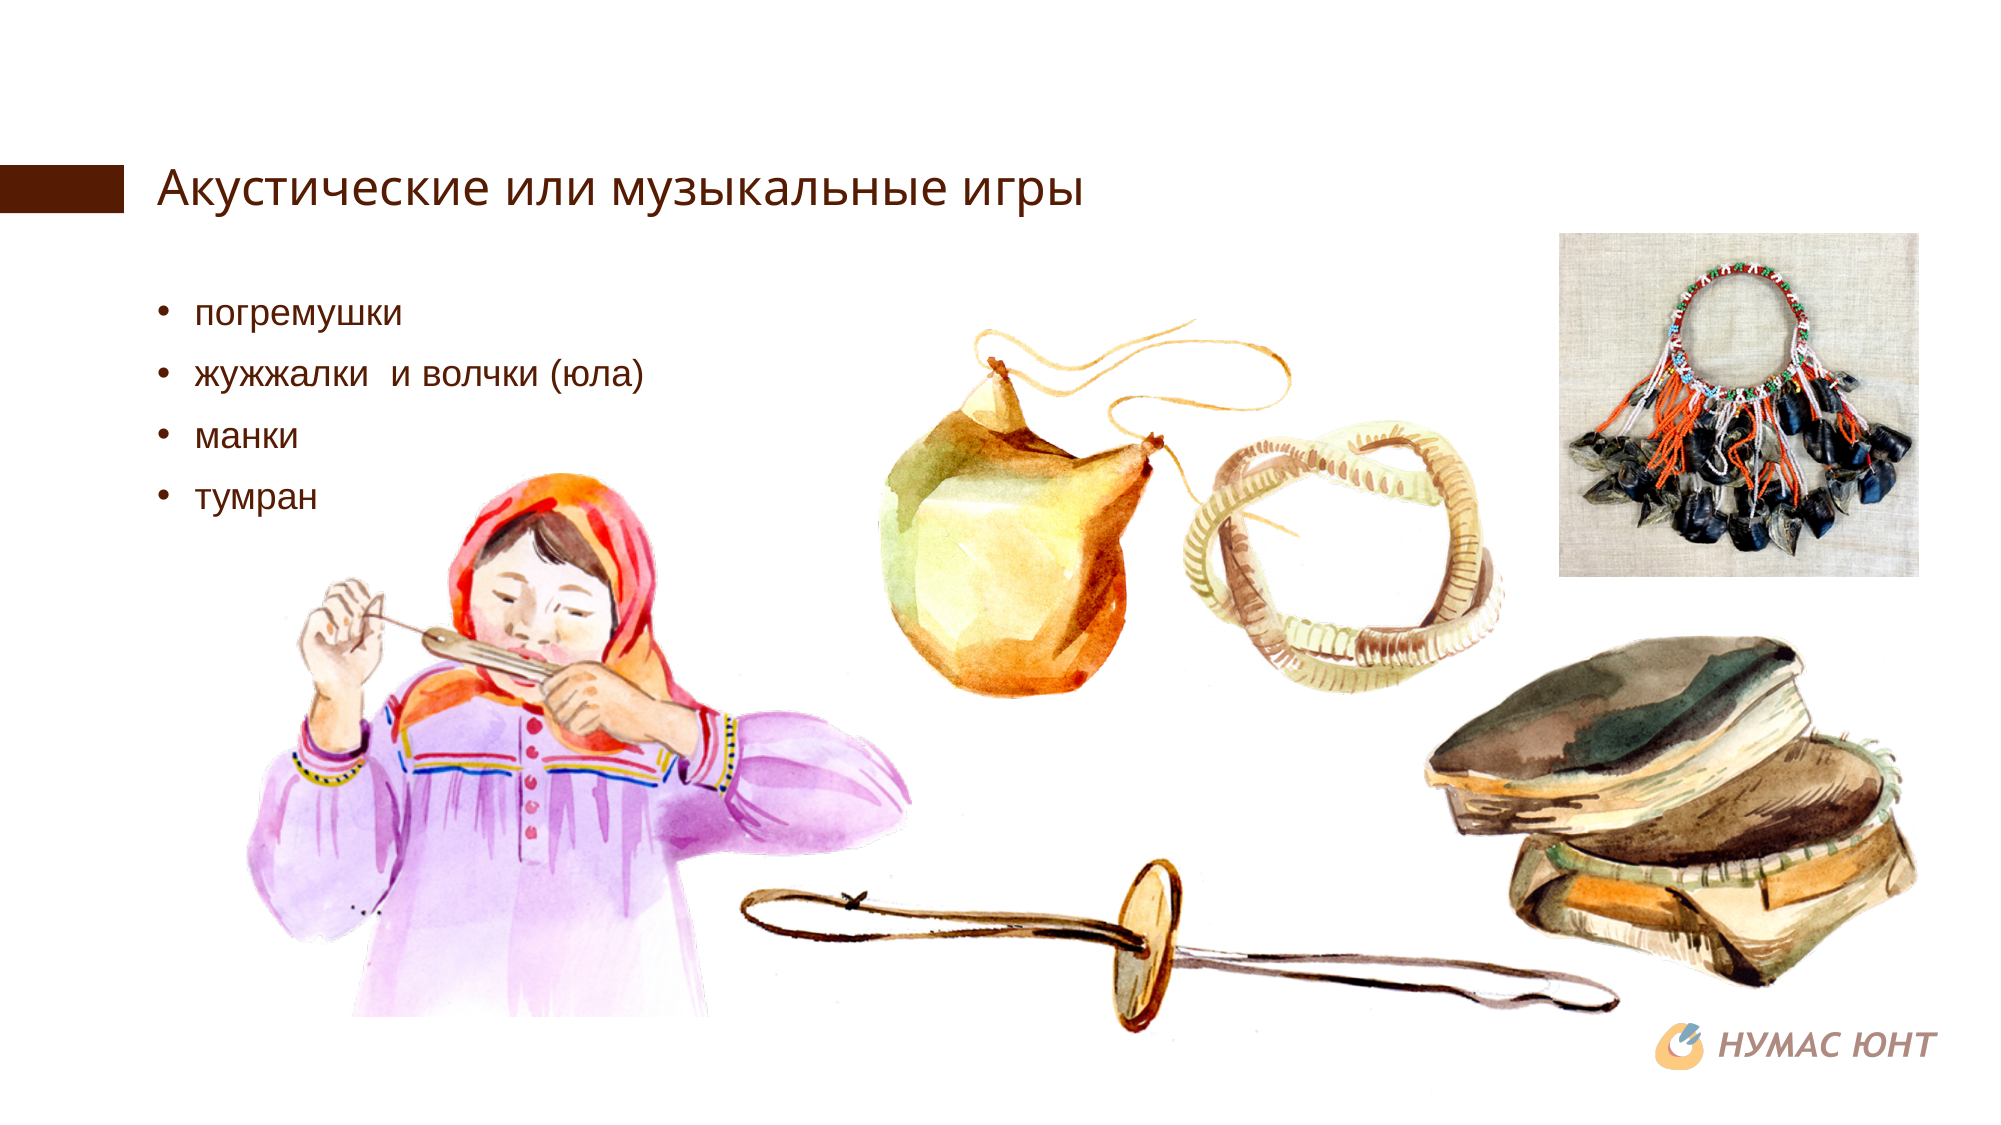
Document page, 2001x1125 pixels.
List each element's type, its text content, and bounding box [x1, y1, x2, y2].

title Акустические или музыкальные игры [142, 145, 1867, 234]
list погремушки жужжалки и волчки (юла) манки тумран [142, 285, 912, 577]
picture [246, 313, 1952, 1125]
picture [1559, 233, 1919, 577]
text_box [0, 164, 125, 214]
